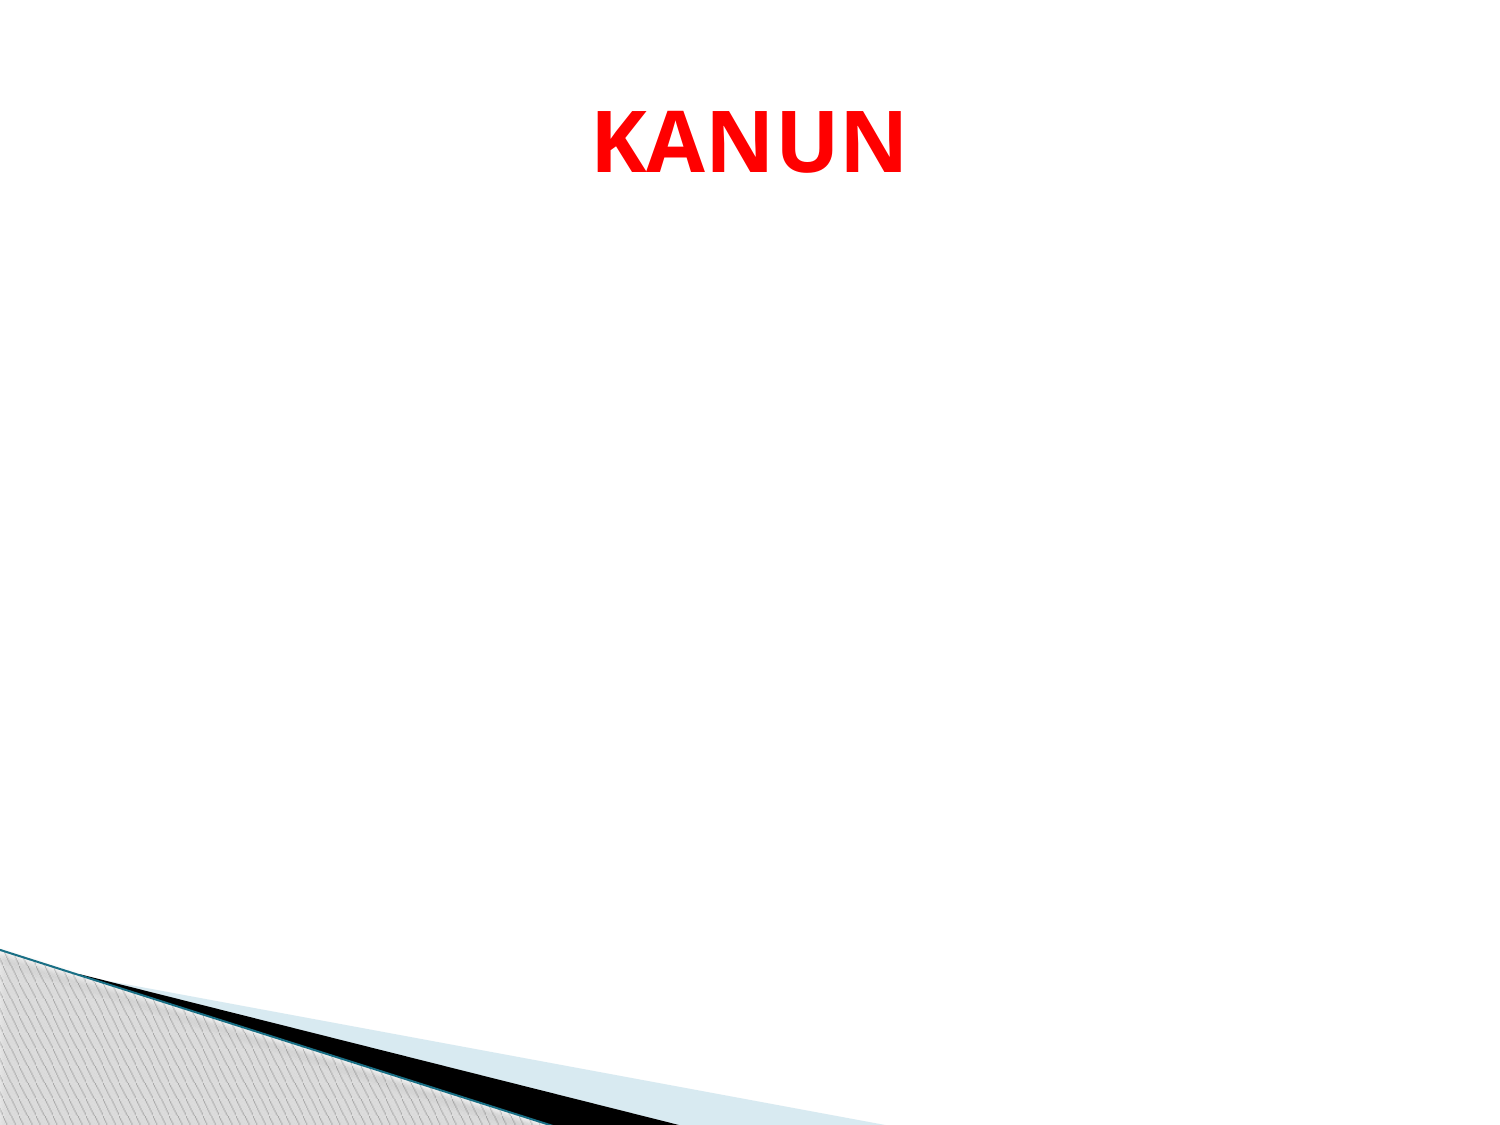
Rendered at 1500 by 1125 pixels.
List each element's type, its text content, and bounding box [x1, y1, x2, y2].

title KANUN [75, 45, 1425, 233]
